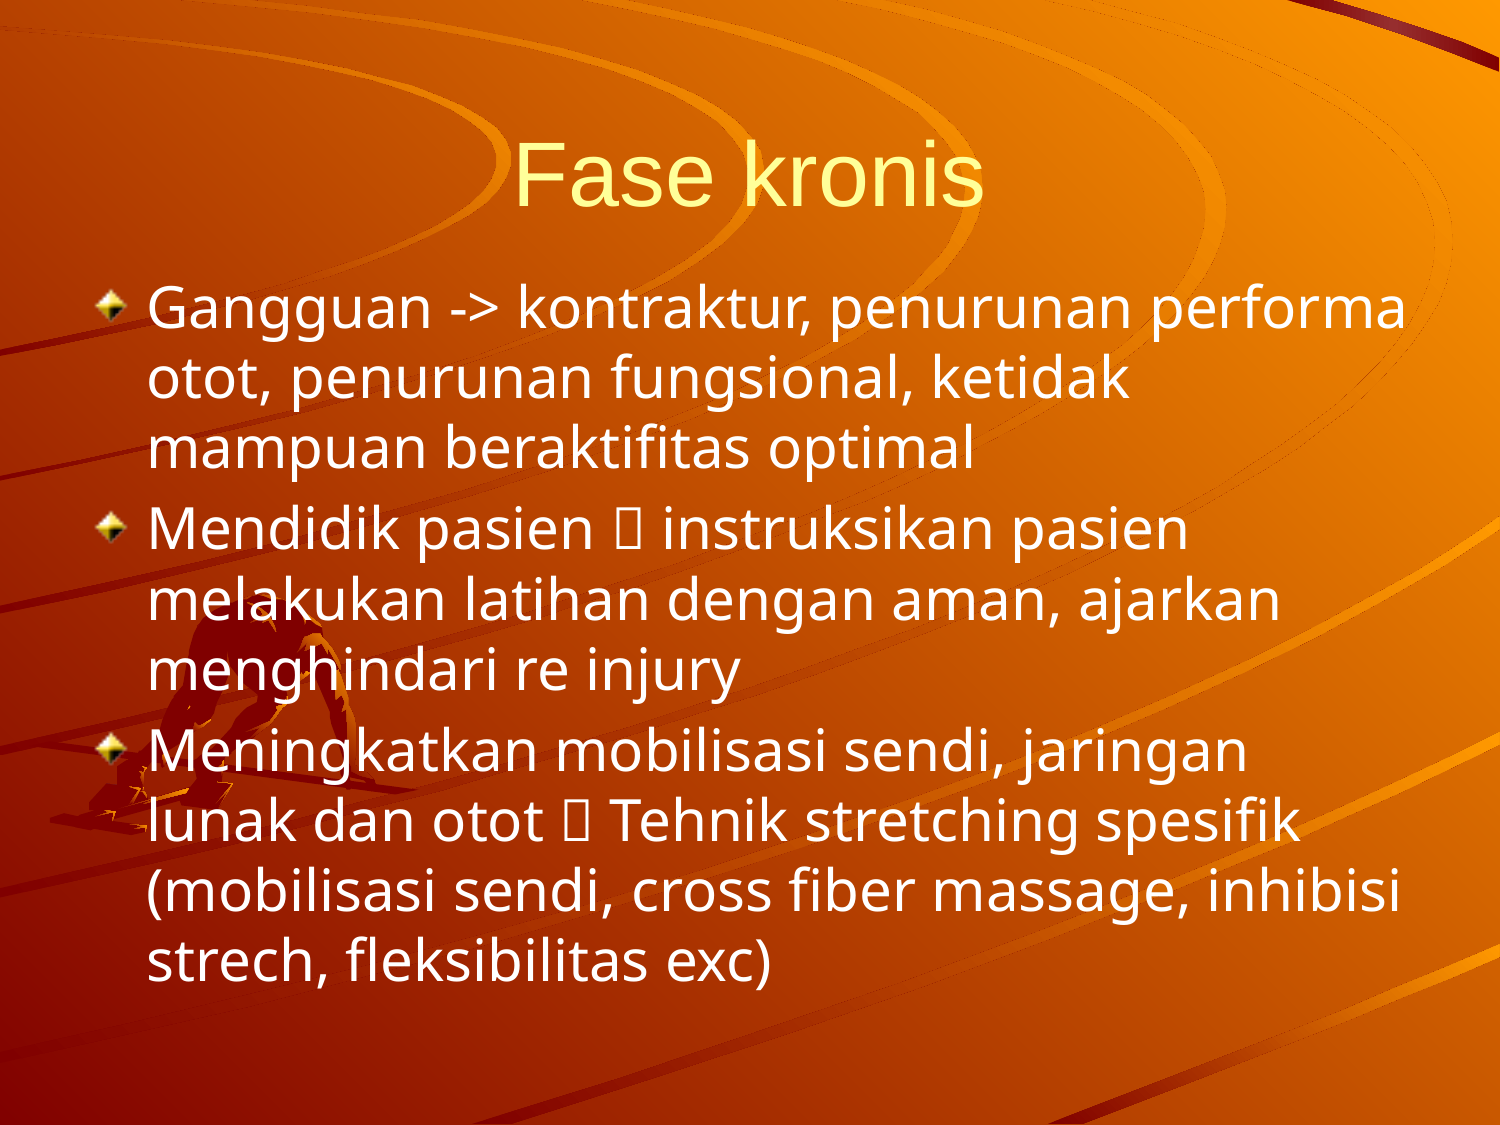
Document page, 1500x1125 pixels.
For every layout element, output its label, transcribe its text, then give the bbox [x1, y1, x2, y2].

picture [90, 727, 131, 769]
picture [90, 506, 131, 547]
picture [90, 284, 131, 326]
title Fase kronis [74, 25, 1426, 233]
list Gangguan -> kontraktur, penurunan performa otot, penurunan fungsional, ketidak mampuan beraktifitas optimal Mendidik pasien  instruksikan pasien melakukan latihan dengan aman, ajarkan menghindari re injury Meningkatkan mobilisasi sendi, jaringan lunak dan otot  Tehnik stretching spesifik (mobilisasi sendi, cross fiber massage, inhibisi strech, fleksibilitas exc) [74, 262, 1426, 1006]
